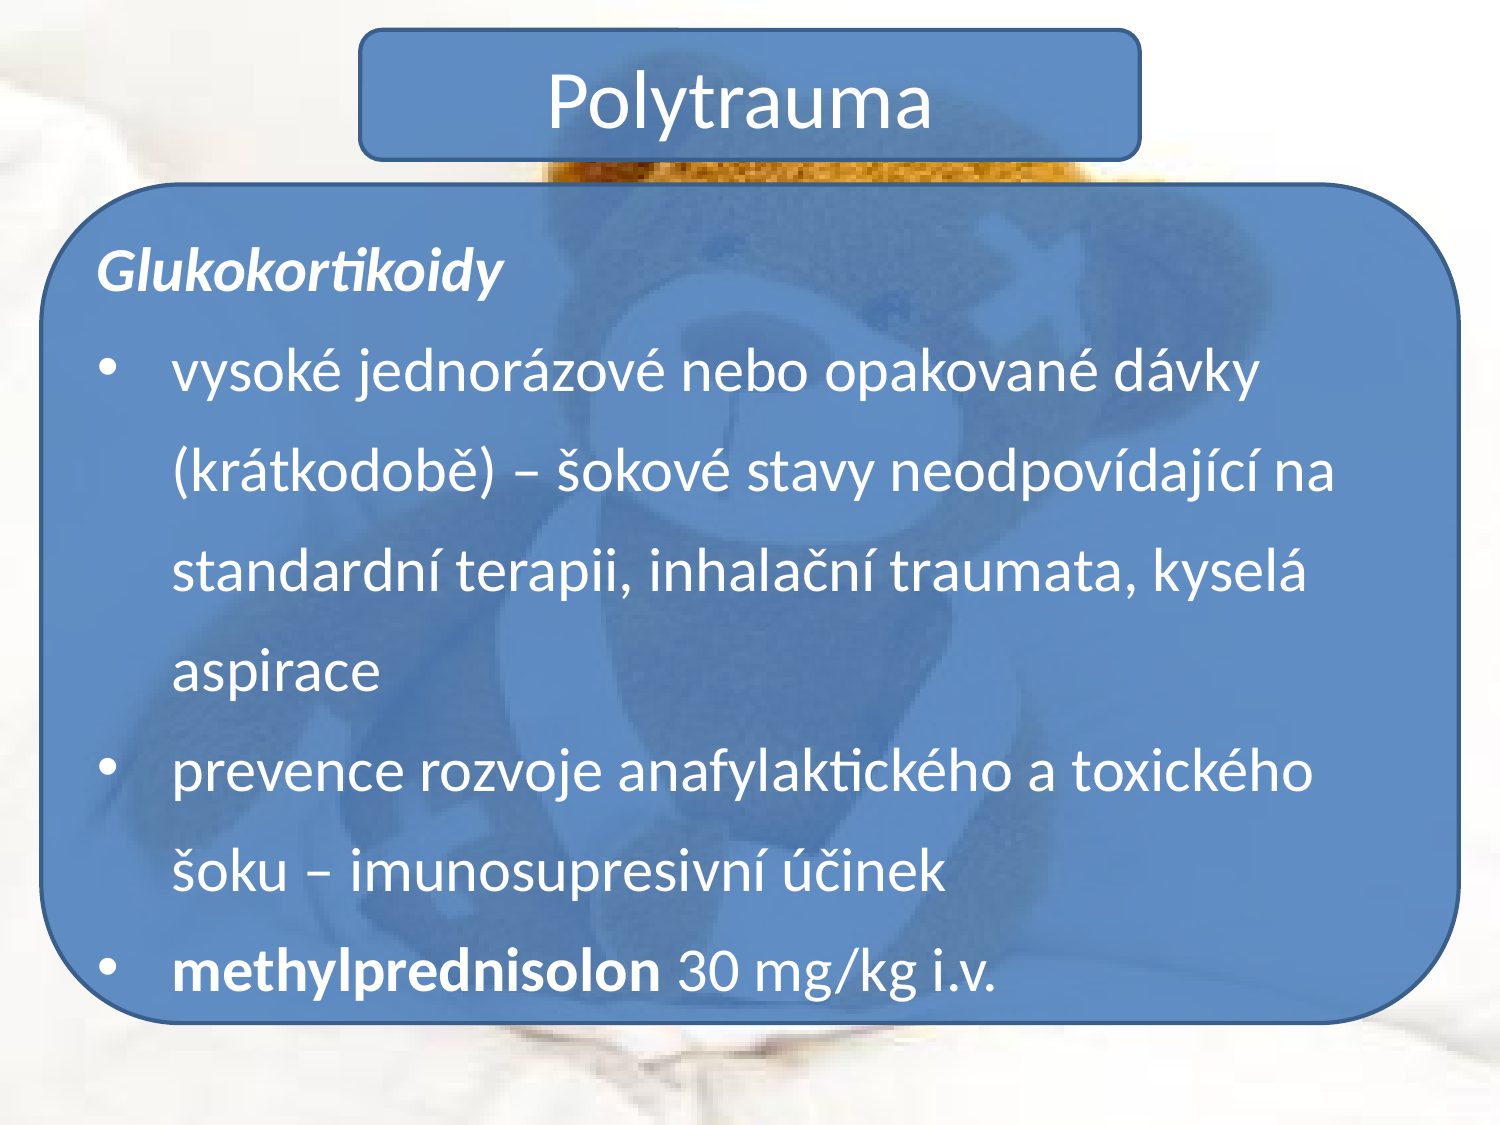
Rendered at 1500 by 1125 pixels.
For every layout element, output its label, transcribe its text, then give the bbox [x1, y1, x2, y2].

text_box Glukokortikoidy vysoké jednorázové nebo opakované dávky (krátkodobě) – šokové stavy neodpovídající na standardní terapii, inhalační traumata, kyselá aspirace prevence rozvoje anafylaktického a toxického šoku – imunosupresivní účinek methylprednisolon 30 mg/kg i.v. [39, 182, 1461, 1026]
picture [0, 0, 1500, 1125]
text_box Polytrauma [358, 27, 1142, 162]
